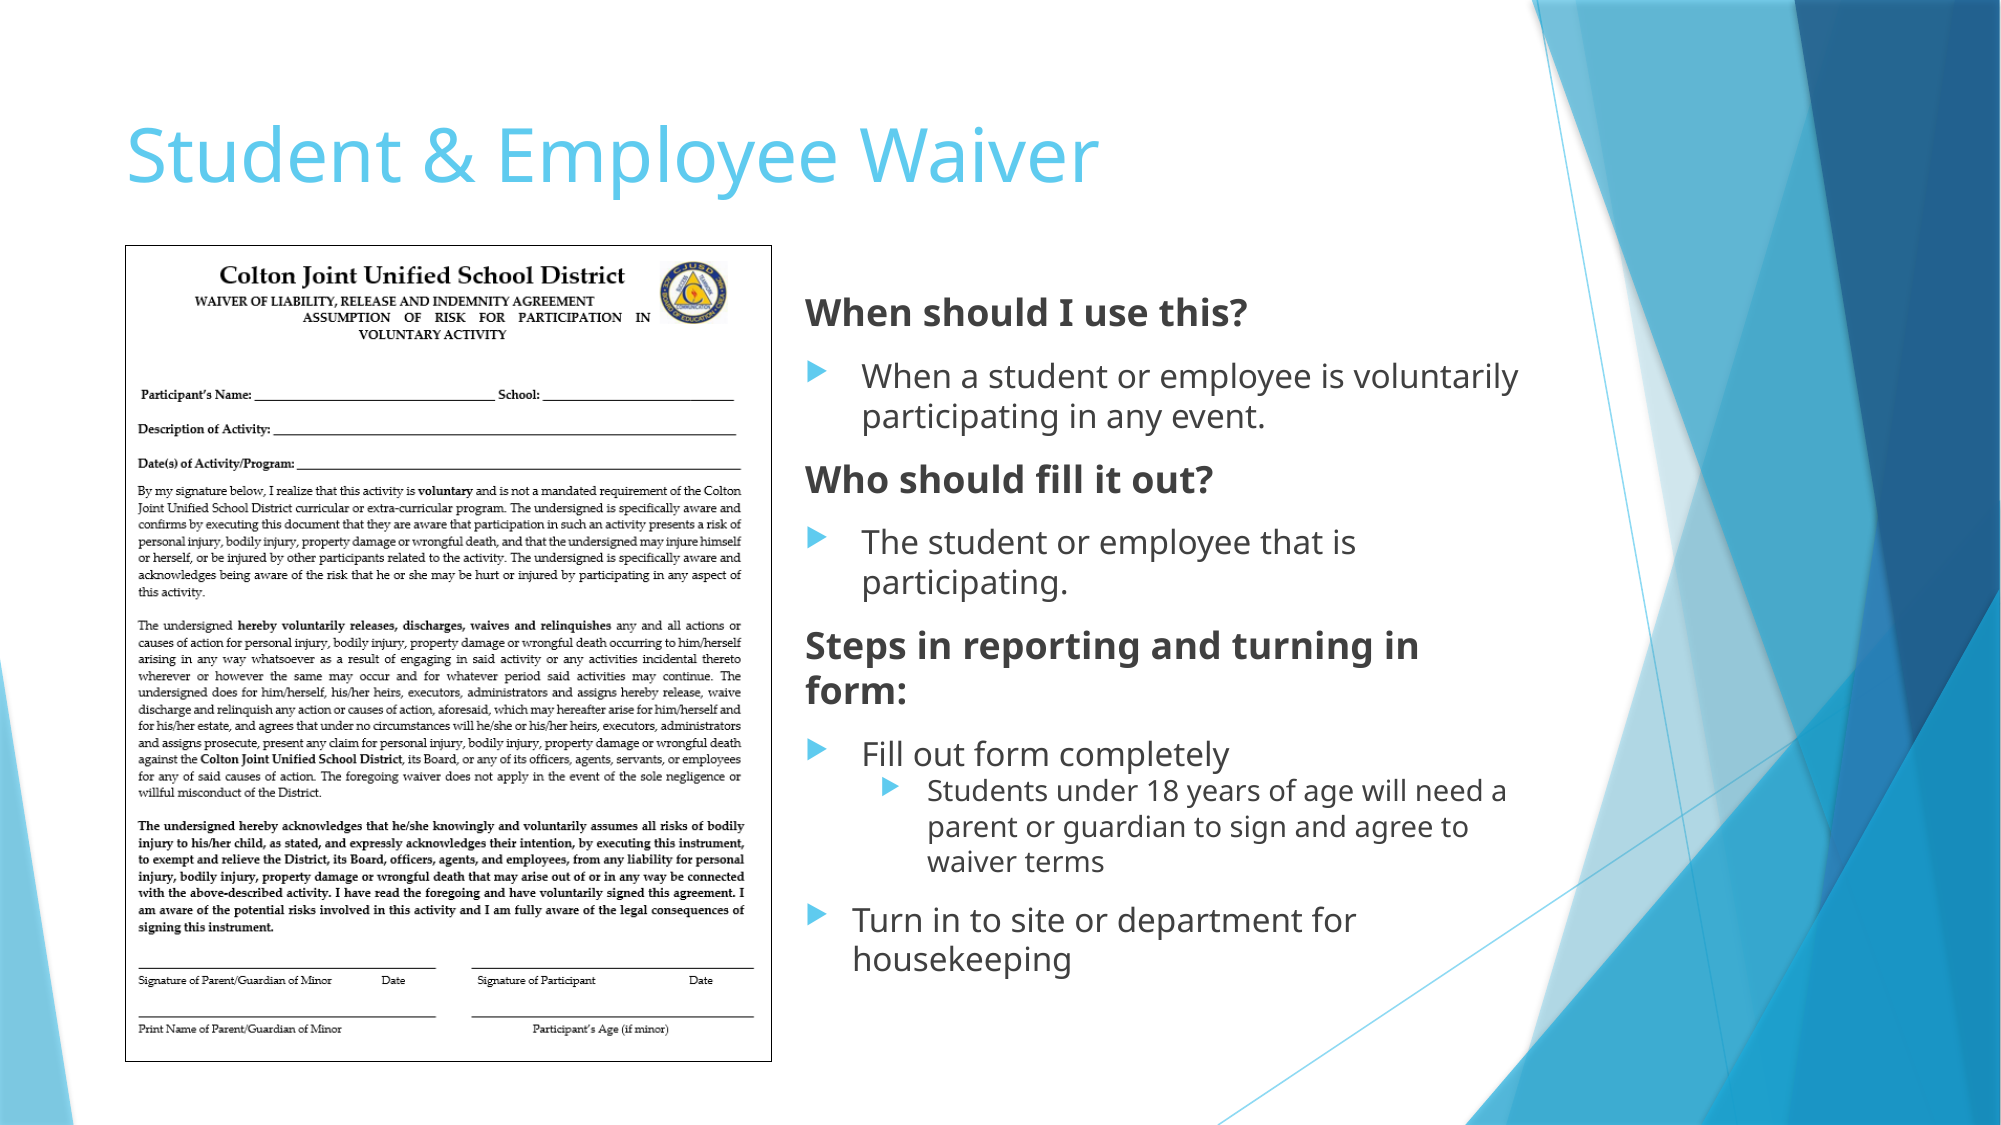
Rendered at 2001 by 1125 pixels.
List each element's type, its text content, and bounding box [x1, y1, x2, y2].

title Student & Employee Waiver [111, 99, 1522, 227]
list When should I use this? When a student or employee is voluntarily participating in any event. Who should fill it out? The student or employee that is participating. Steps in reporting and turning in form: Fill out form completely Students under 18 years of age will need a parent or guardian to sign and agree to waiver terms Turn in to site or department for housekeeping [790, 281, 1541, 1025]
picture [124, 244, 773, 1063]
